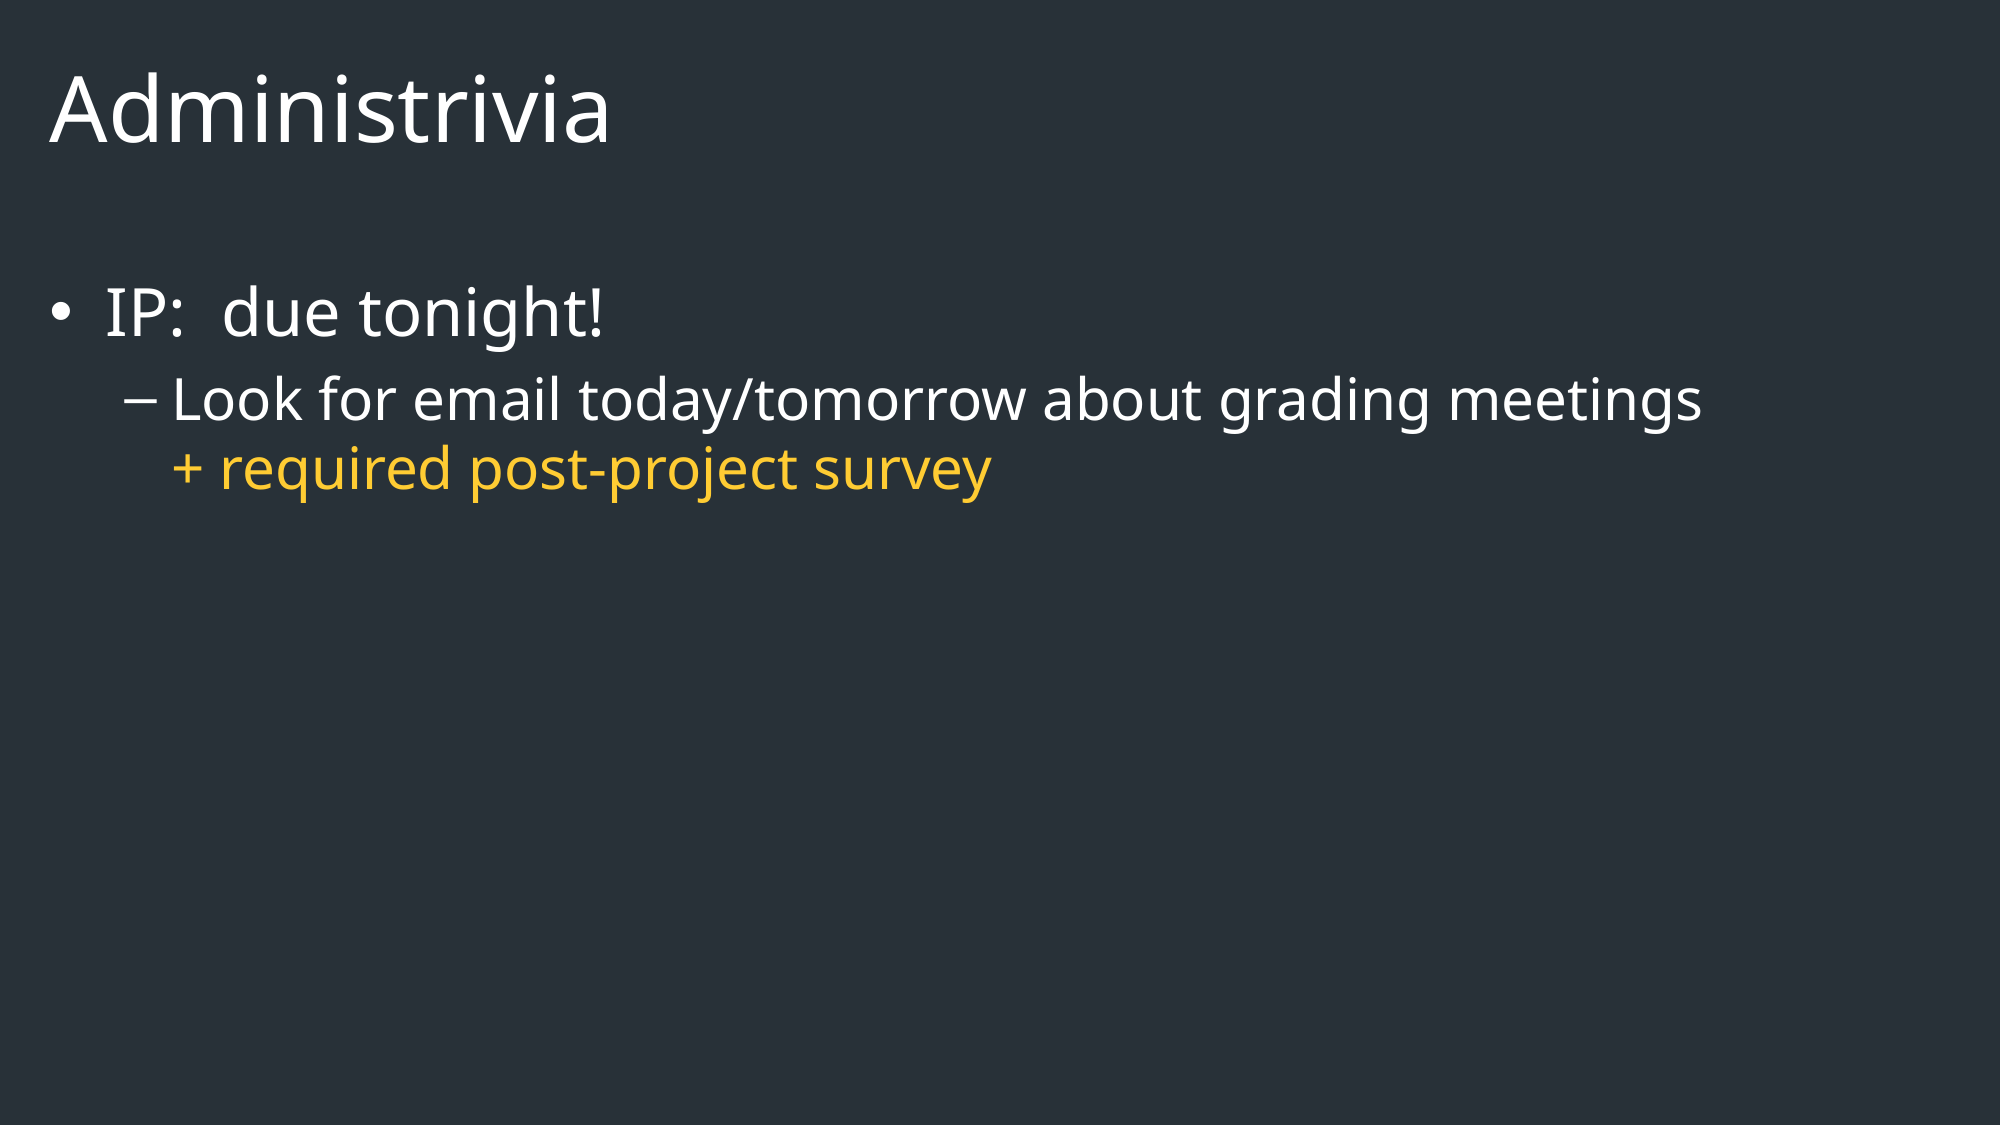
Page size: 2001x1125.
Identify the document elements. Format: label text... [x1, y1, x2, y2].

list IP: due tonight! Look for email today/tomorrow about grading meetings + required post-project survey [34, 262, 1963, 1005]
title Administrivia [34, 12, 1963, 200]
